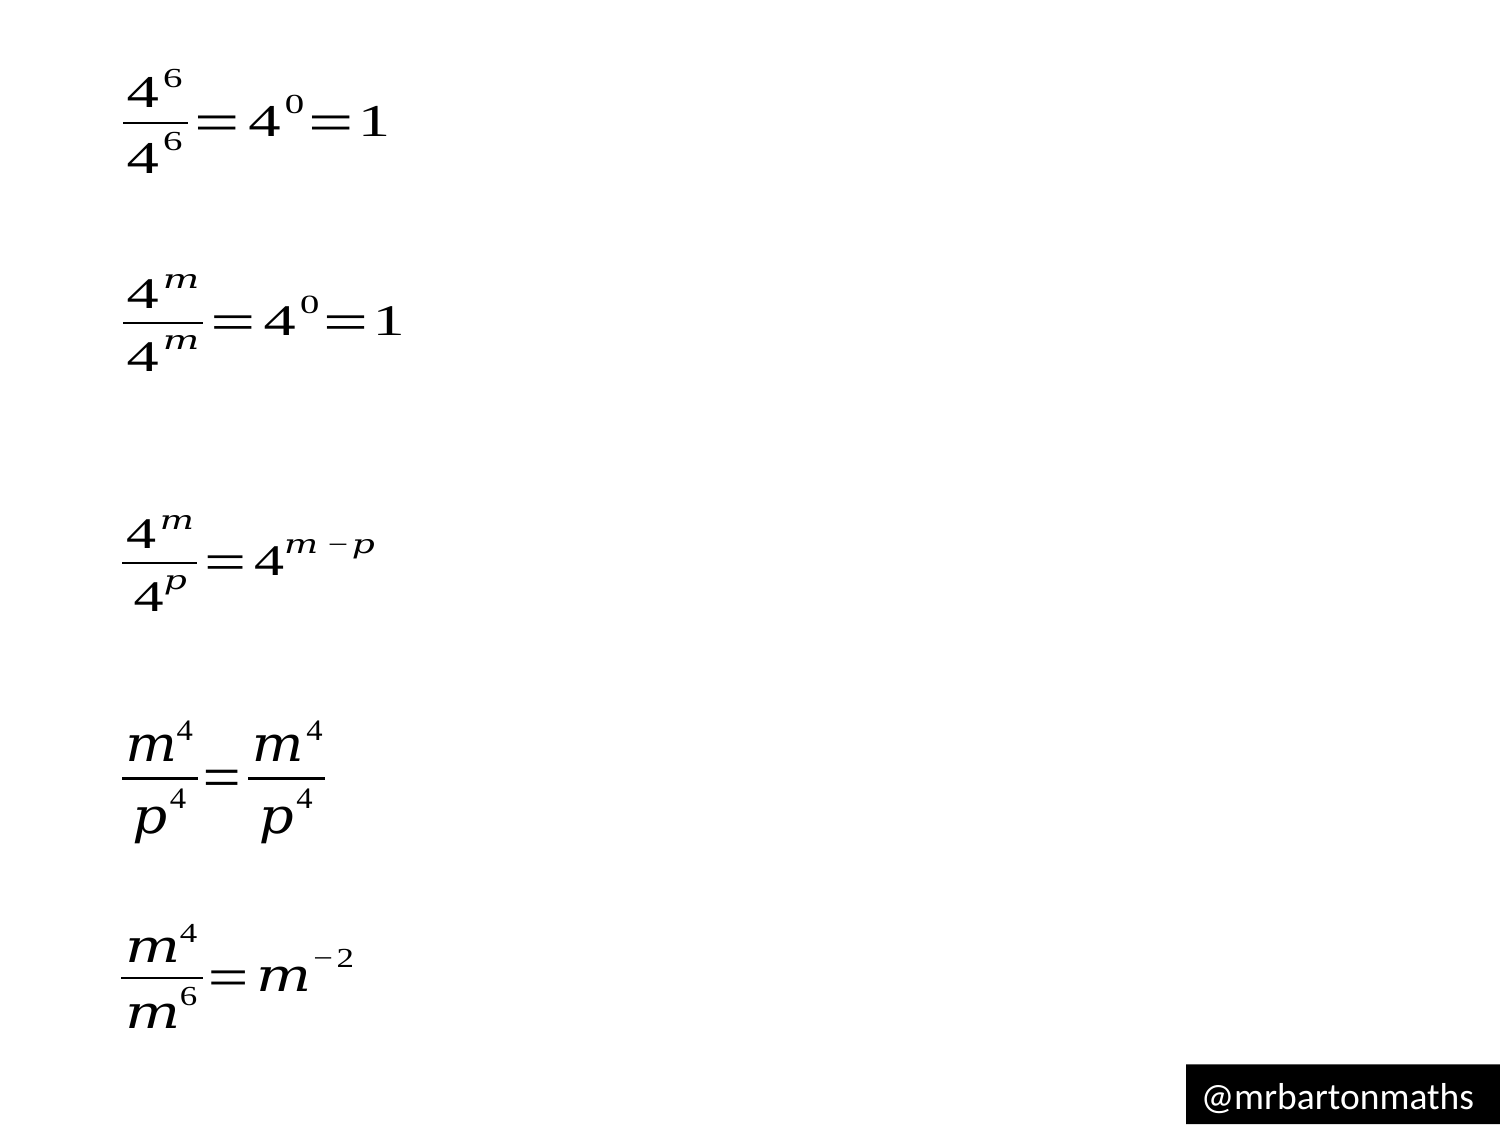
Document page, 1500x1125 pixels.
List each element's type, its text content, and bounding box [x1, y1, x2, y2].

text_box @mrbartonmaths [1186, 1064, 1500, 1125]
